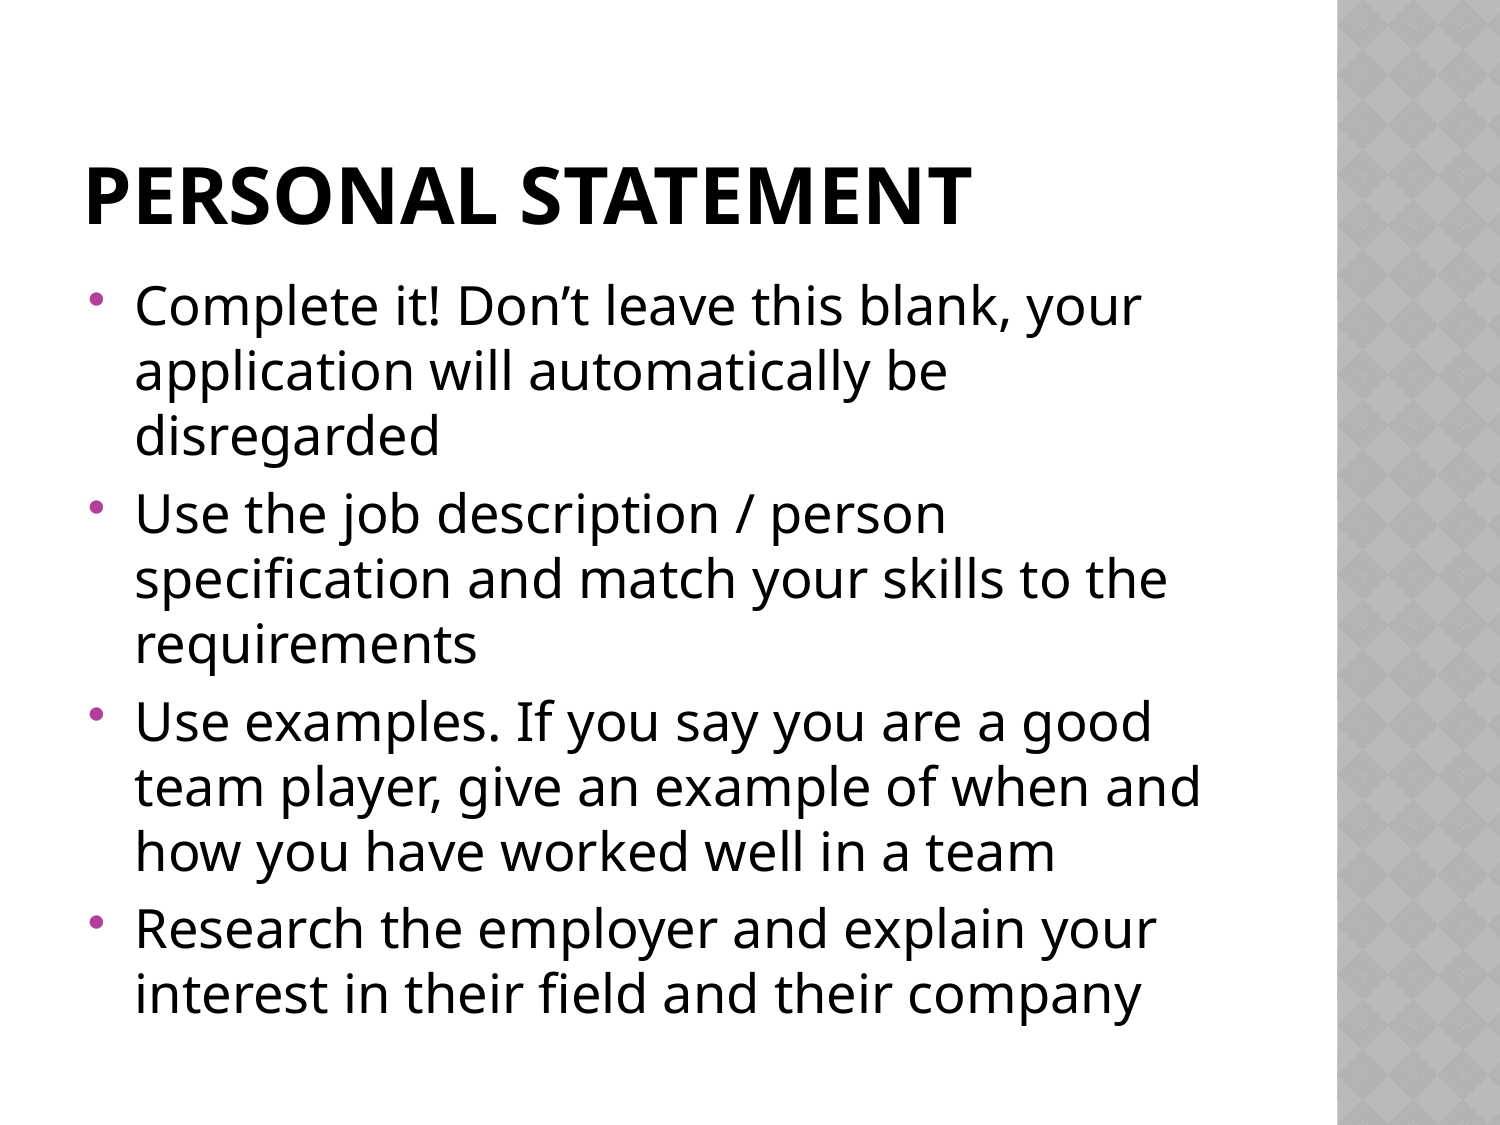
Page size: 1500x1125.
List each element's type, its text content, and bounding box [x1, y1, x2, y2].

title Personal Statement [75, 52, 1263, 240]
list Complete it! Don’t leave this blank, your application will automatically be disregarded Use the job description / person specification and match your skills to the requirements Use examples. If you say you are a good team player, give an example of when and how you have worked well in a team Research the employer and explain your interest in their field and their company [75, 264, 1263, 1059]
